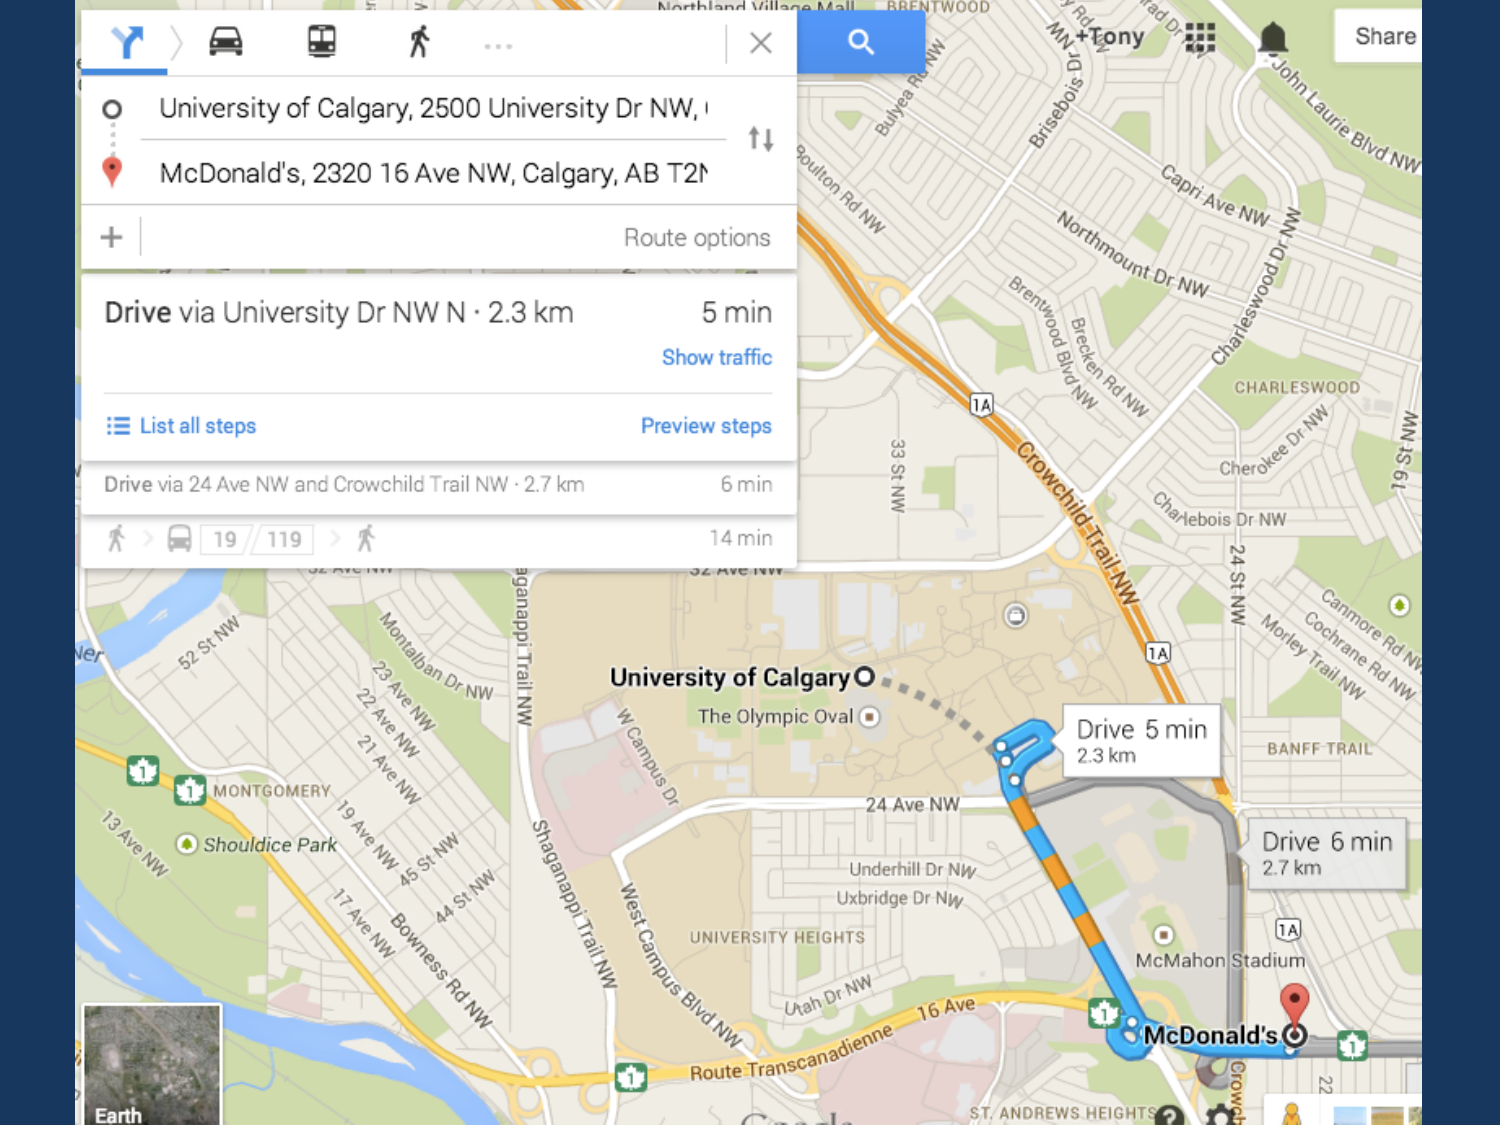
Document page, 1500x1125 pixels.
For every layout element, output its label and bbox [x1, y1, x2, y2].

picture [74, 0, 1422, 1125]
